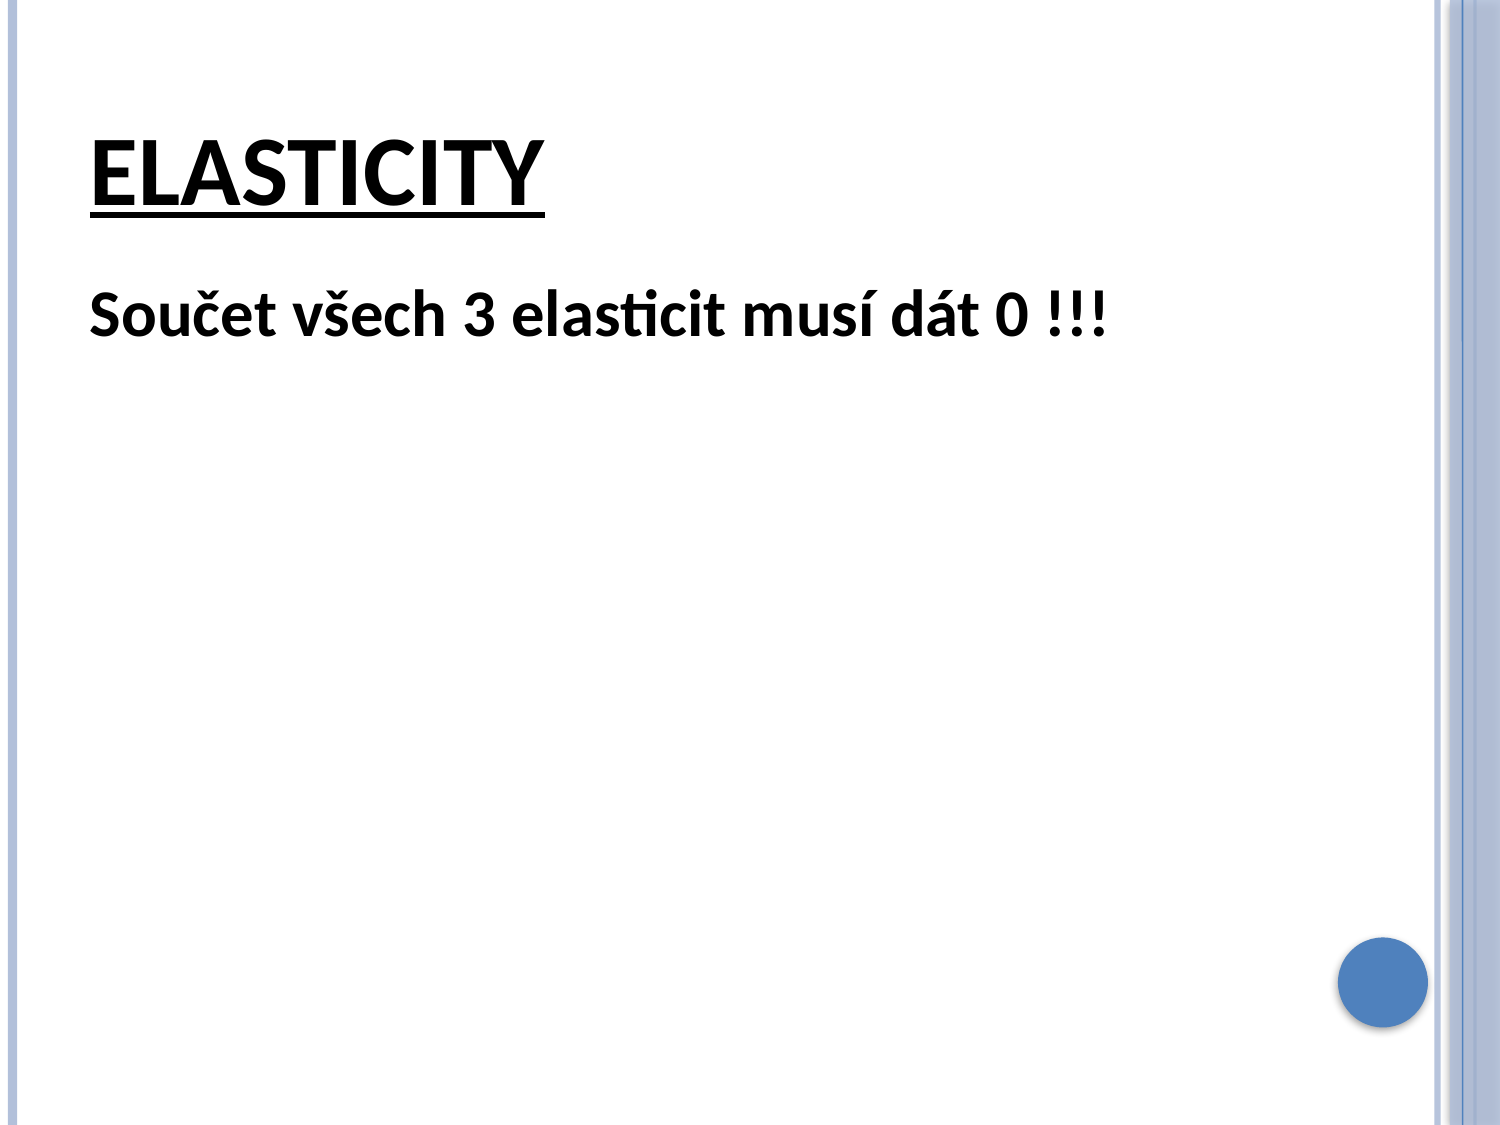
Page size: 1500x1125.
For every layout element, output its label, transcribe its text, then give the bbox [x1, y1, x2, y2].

title Elasticity [75, 45, 1300, 233]
list Součet všech 3 elasticit musí dát 0 !!! [75, 262, 1300, 1062]
